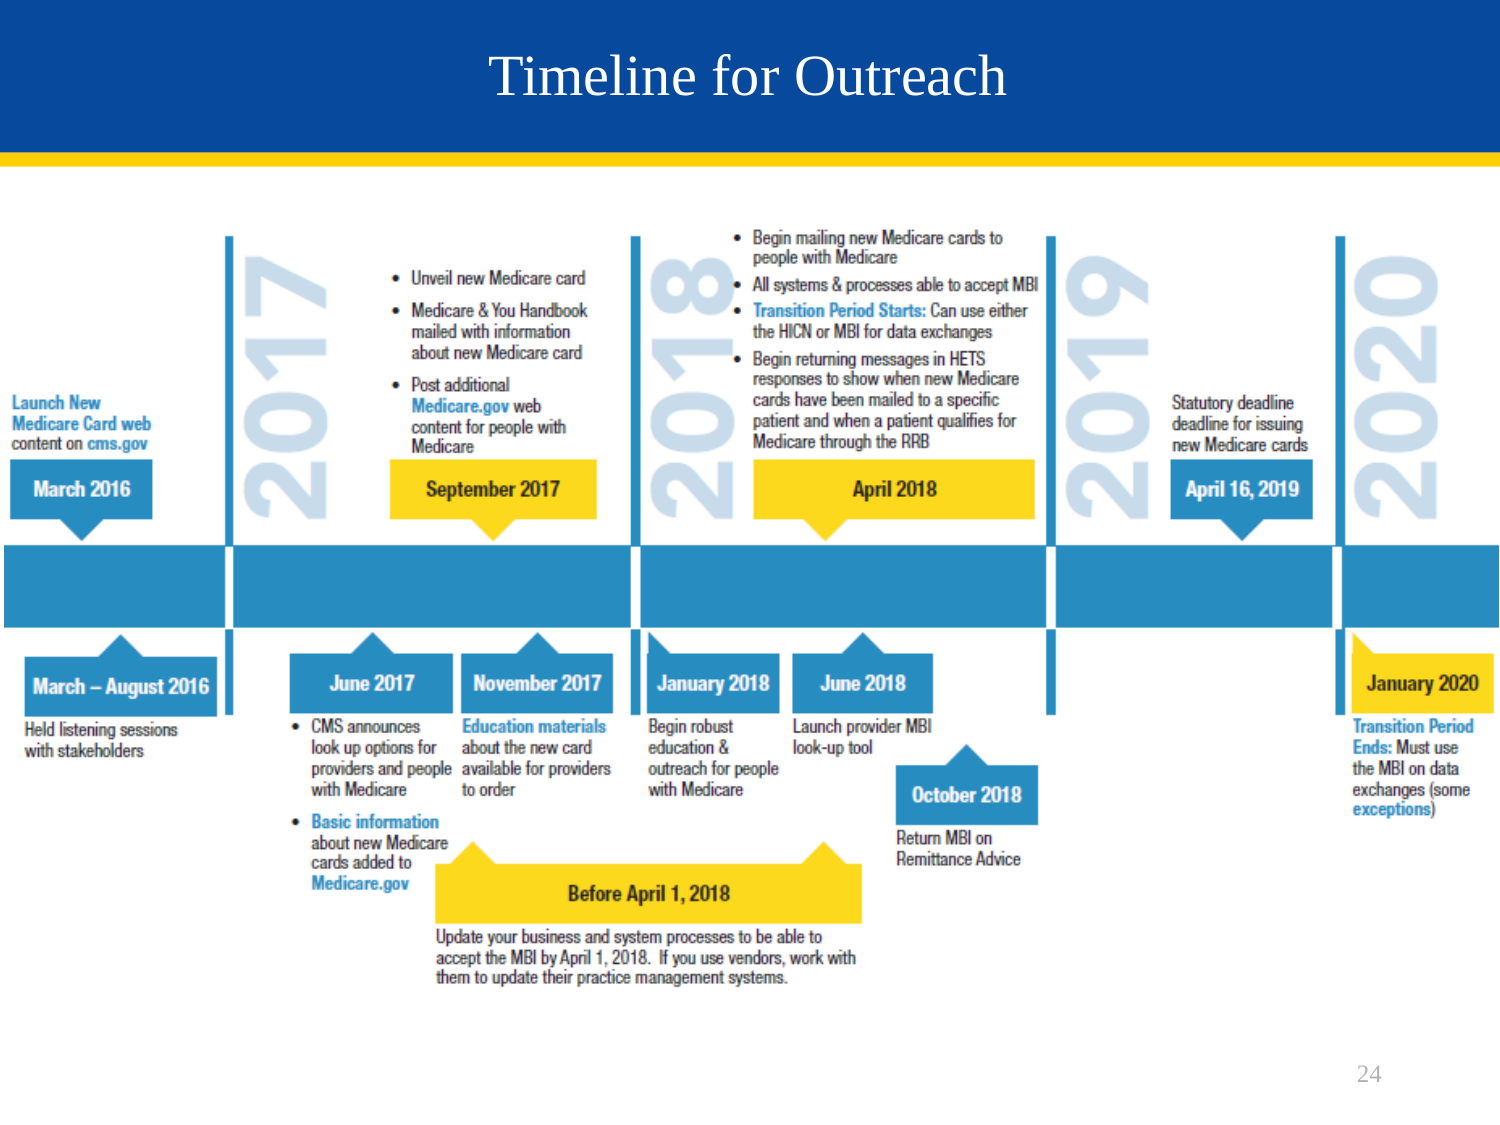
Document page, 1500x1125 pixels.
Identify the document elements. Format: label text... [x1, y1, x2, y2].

picture [4, 217, 1499, 992]
slide_number 24 [1059, 1042, 1397, 1103]
title Timeline for Outreach [376, 37, 1121, 111]
